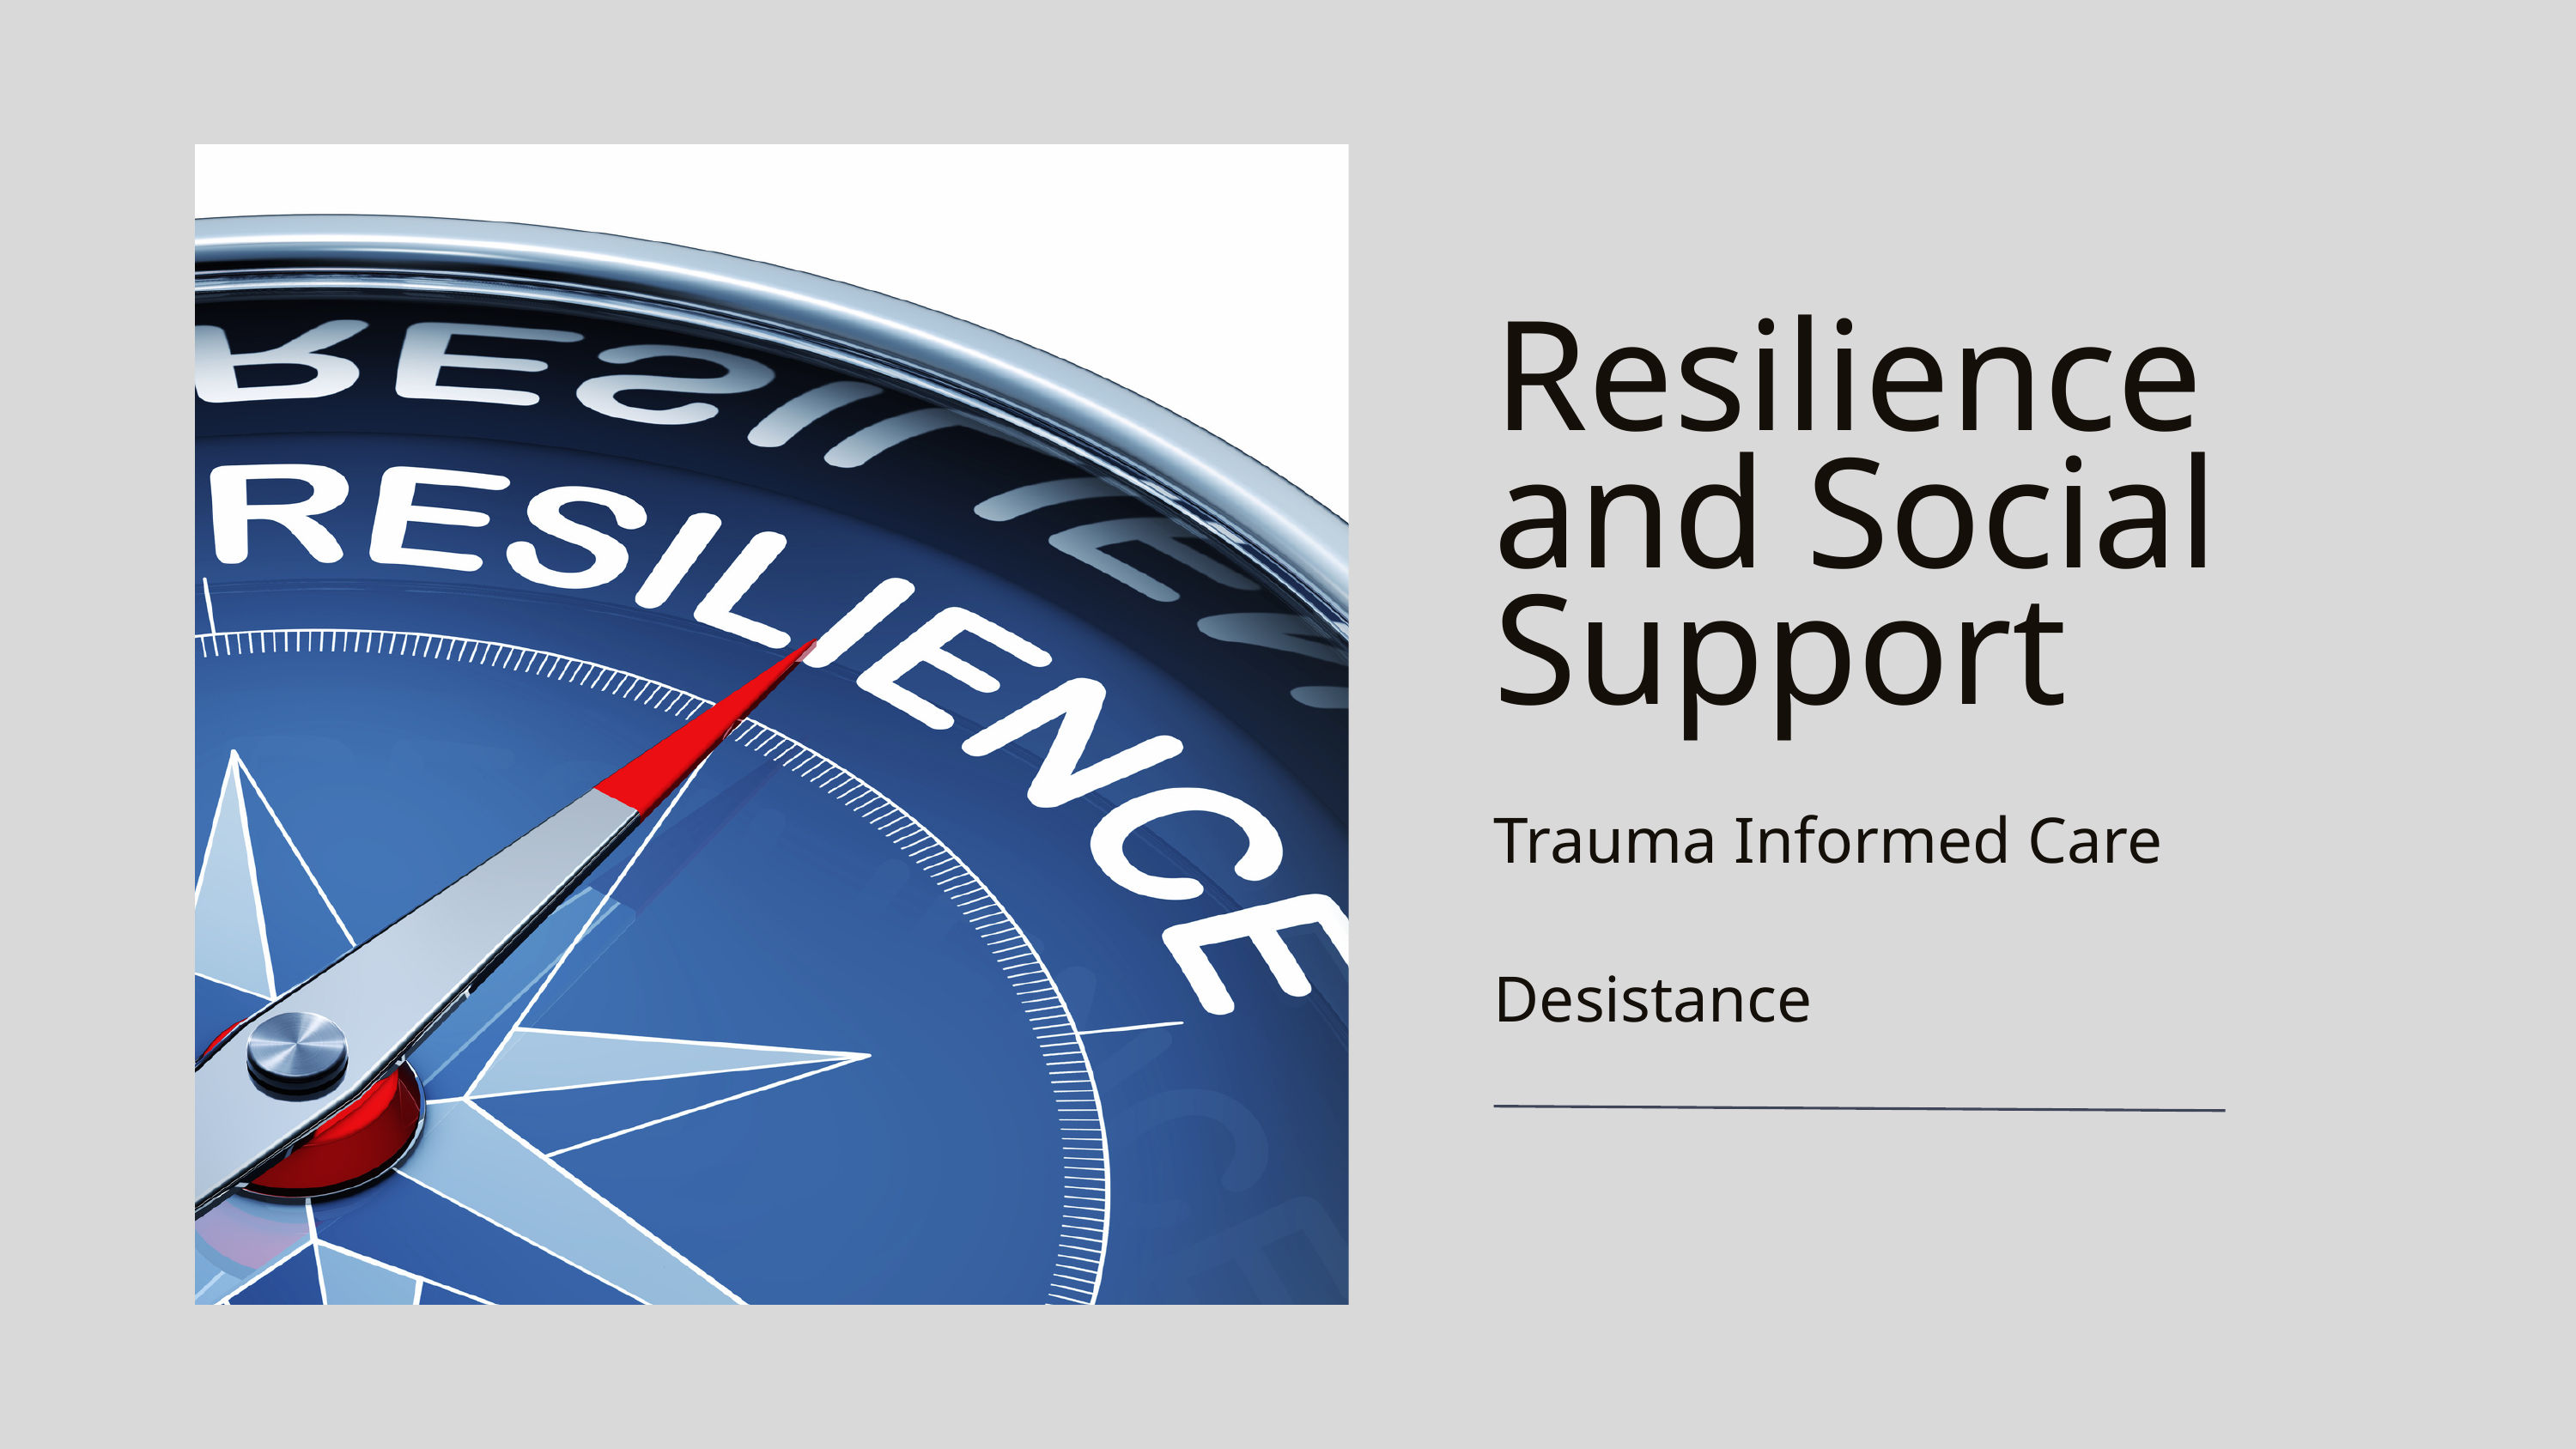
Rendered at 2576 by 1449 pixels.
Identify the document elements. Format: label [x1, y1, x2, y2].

text_box [1493, 299, 2382, 1034]
text_box [195, 144, 1349, 1305]
